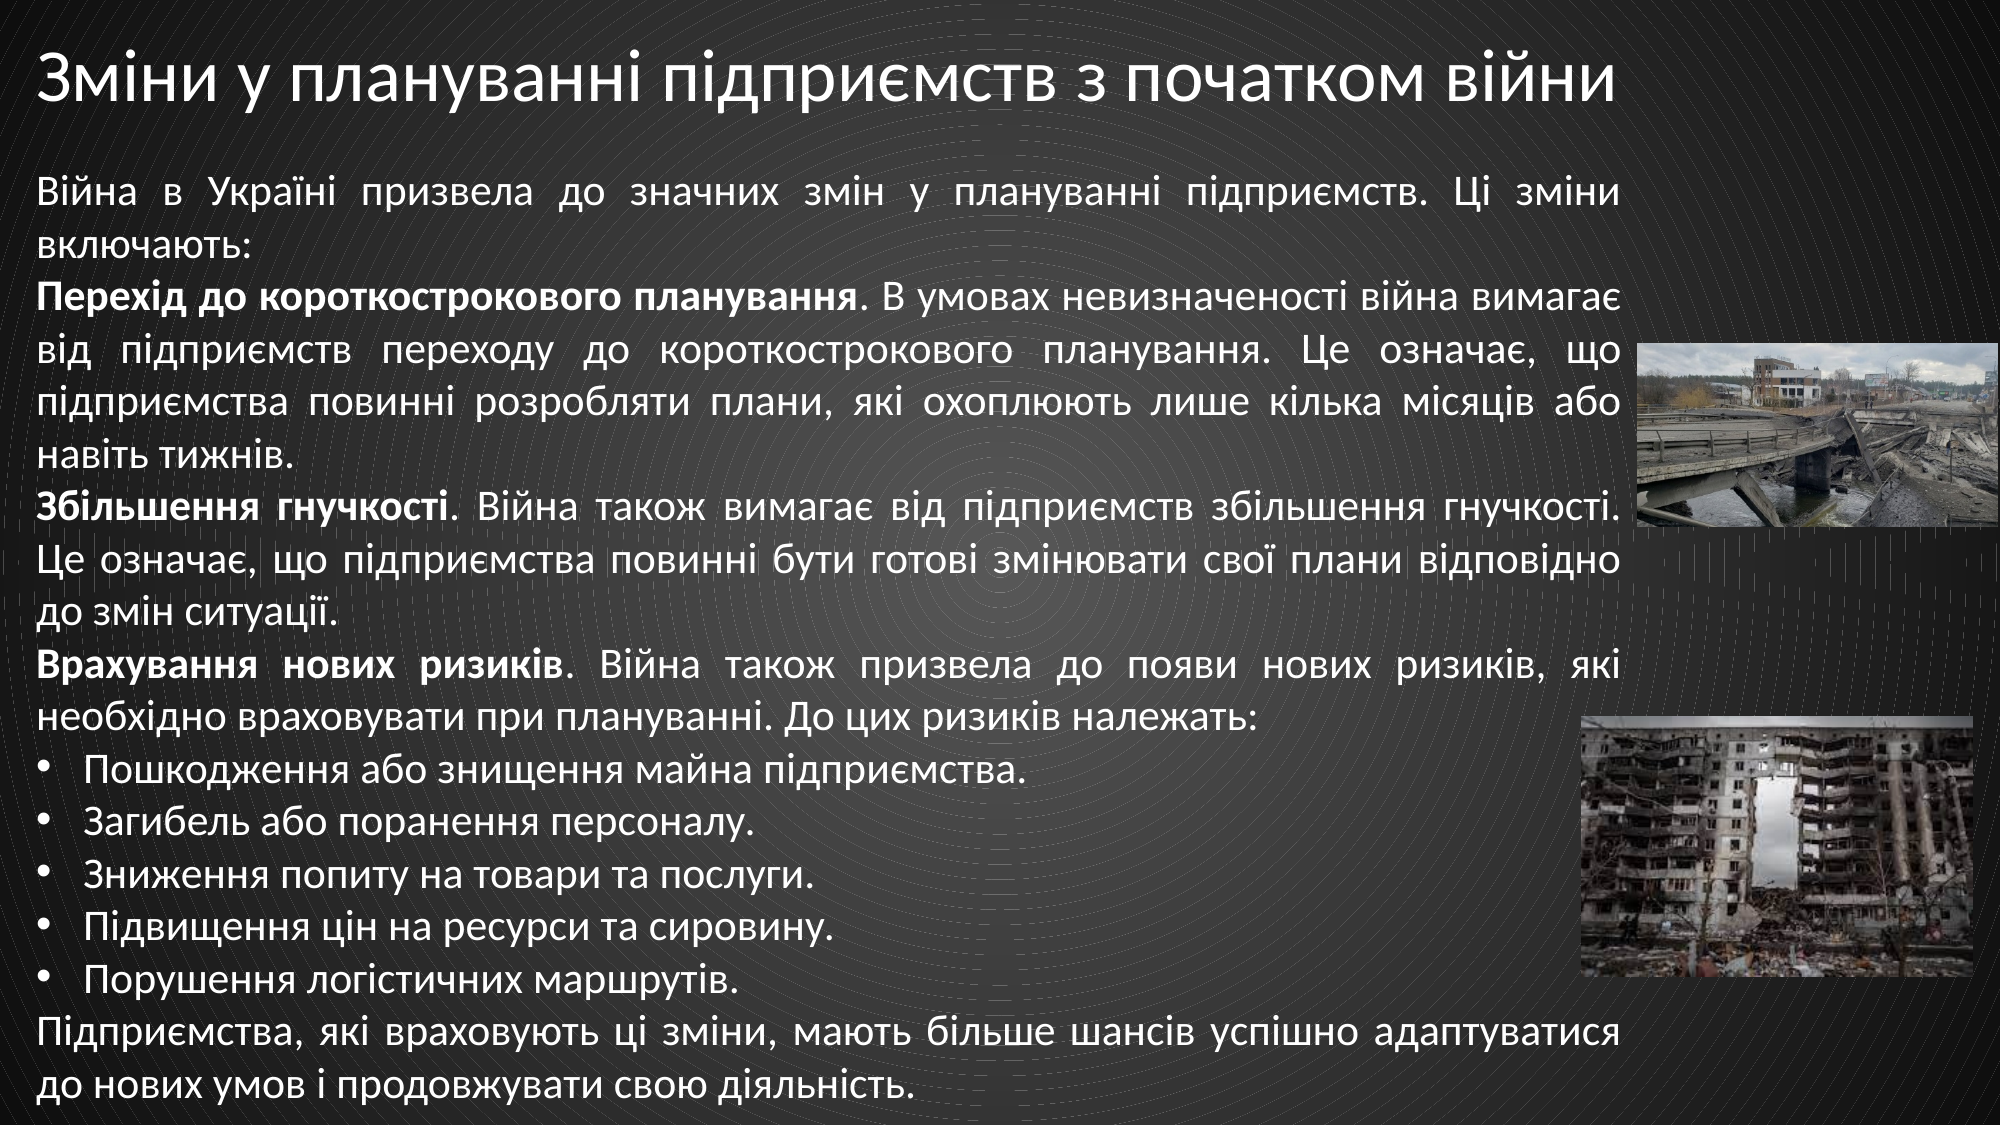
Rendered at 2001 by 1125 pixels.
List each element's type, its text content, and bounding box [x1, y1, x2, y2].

picture [1636, 343, 1998, 527]
picture [1581, 716, 1973, 977]
text_box Зміни у плануванні підприємств з початком війни Війна в Україні призвела до значних змін у плануванні підприємств. Ці зміни включають: Перехід до короткострокового планування. В умовах невизначеності війна вимагає від підприємств переходу до короткострокового планування. Це означає, що підприємства повинні розробляти плани, які охоплюють лише кілька місяців або навіть тижнів. Збільшення гнучкості. Війна також вимагає від підприємств збільшення гнучкості. Це означає, що підприємства повинні бути готові змінювати свої плани відповідно до змін ситуації. Врахування нових ризиків. Війна також призвела до появи нових ризиків, які необхідно враховувати при плануванні. До цих ризиків належать: Пошкодження або знищення майна підприємства. Загибель або поранення персоналу. Зниження попиту на товари та послуги. Підвищення цін на ресурси та сировину. Порушення логістичних маршрутів. Підприємства, які враховують ці зміни, мають більше шансів успішно адаптуватися до нових умов і продовжувати свою діяльність. [21, 19, 1637, 1115]
